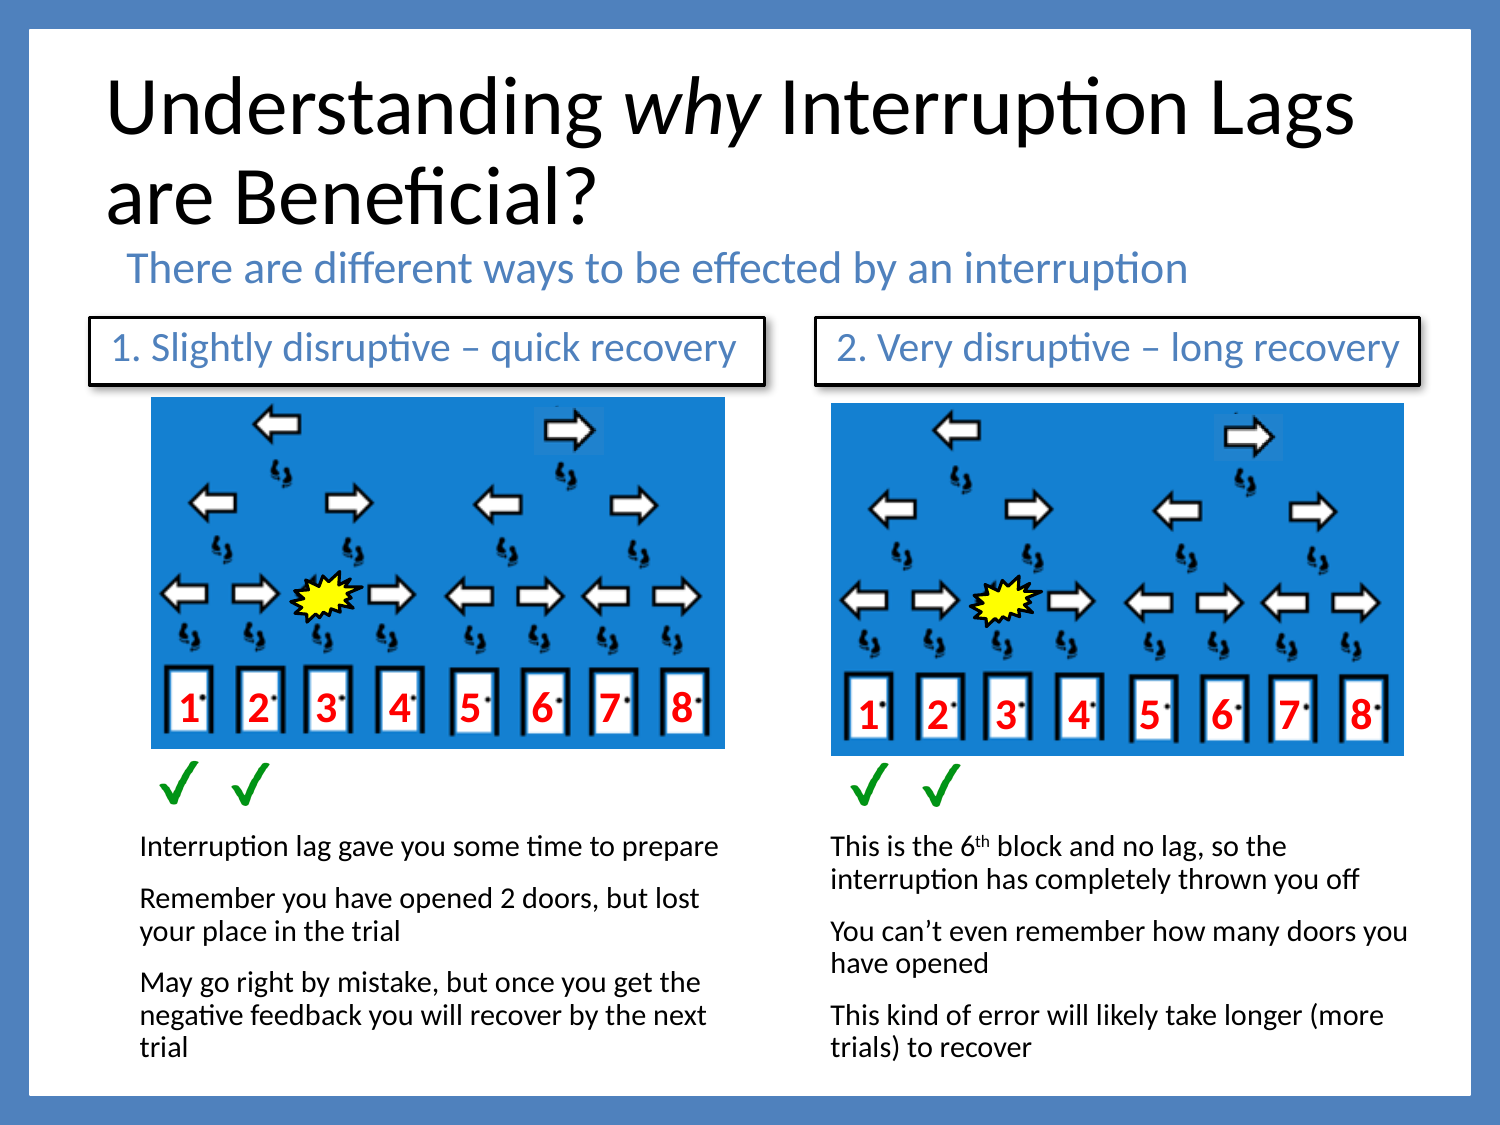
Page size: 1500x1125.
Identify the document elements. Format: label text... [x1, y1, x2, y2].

picture [223, 755, 275, 814]
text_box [151, 397, 725, 749]
text_box 2. Very disruptive – long recovery [814, 316, 1421, 387]
picture [842, 756, 894, 813]
picture [913, 756, 965, 815]
picture [151, 753, 203, 812]
title Understanding why Interruption Lags are Beneficial? [90, 41, 1438, 264]
text_box 1. Slightly disruptive – quick recovery [88, 316, 766, 387]
text_box This is the 6th block and no lag, so the interruption has completely thrown you off You can’t even remember how many doors you have opened This kind of error will likely take longer (more trials) to recover [809, 823, 1426, 1075]
text_box Interruption lag gave you some time to prepare Remember you have opened 2 doors, but lost your place in the trial May go right by mistake, but once you get the negative feedback you will recover by the next trial [119, 823, 735, 1075]
text_box There are different ways to be effected by an interruption [105, 236, 1321, 339]
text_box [830, 403, 1404, 756]
